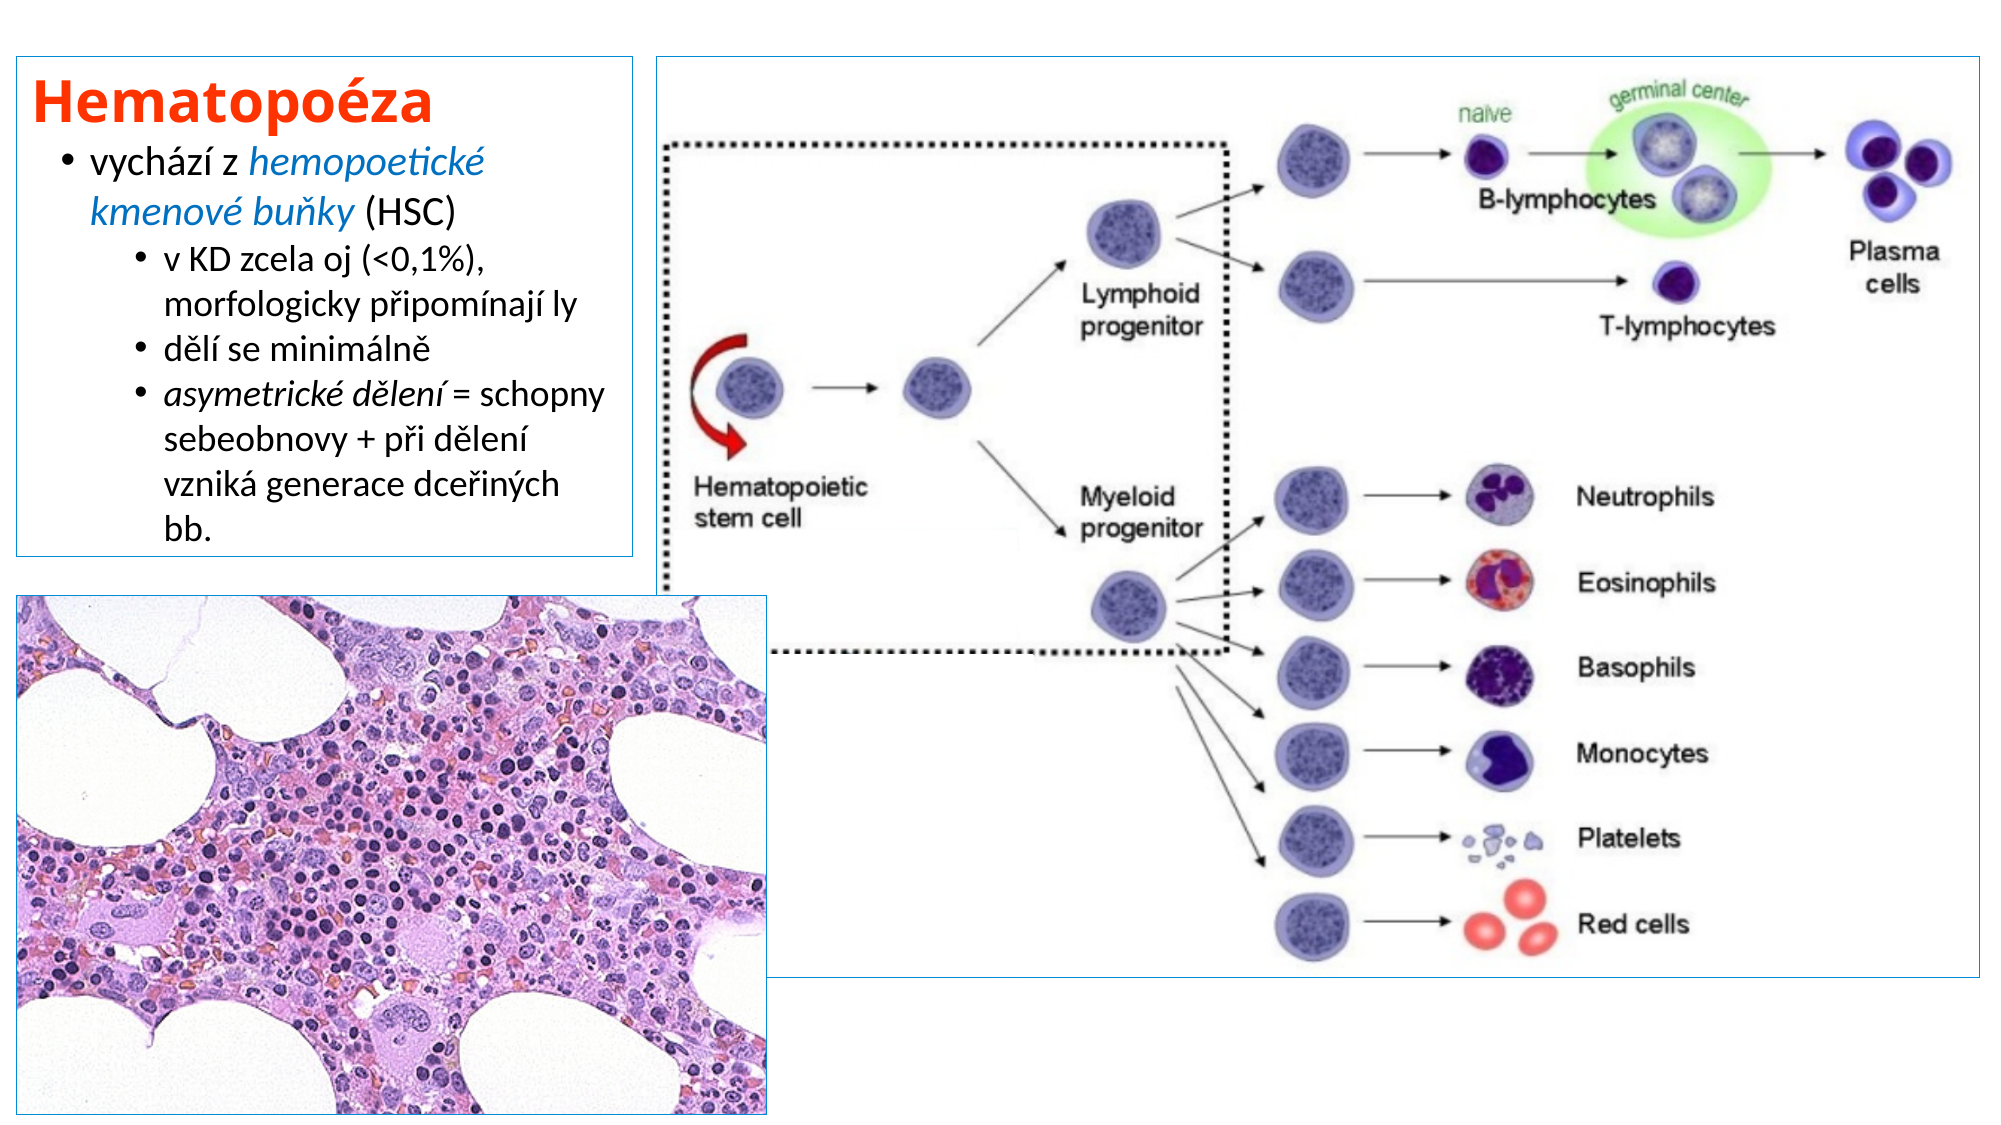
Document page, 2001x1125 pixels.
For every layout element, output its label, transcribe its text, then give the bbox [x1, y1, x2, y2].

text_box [656, 56, 1980, 979]
text_box Hematopoéza vychází z hemopoetické kmenové buňky (HSC) v KD zcela oj (<0,1%), morfologicky připomínají ly dělí se minimálně asymetrické dělení = schopny sebeobnovy + při dělení vzniká generace dceřiných bb. [16, 56, 633, 557]
picture [16, 594, 767, 1116]
